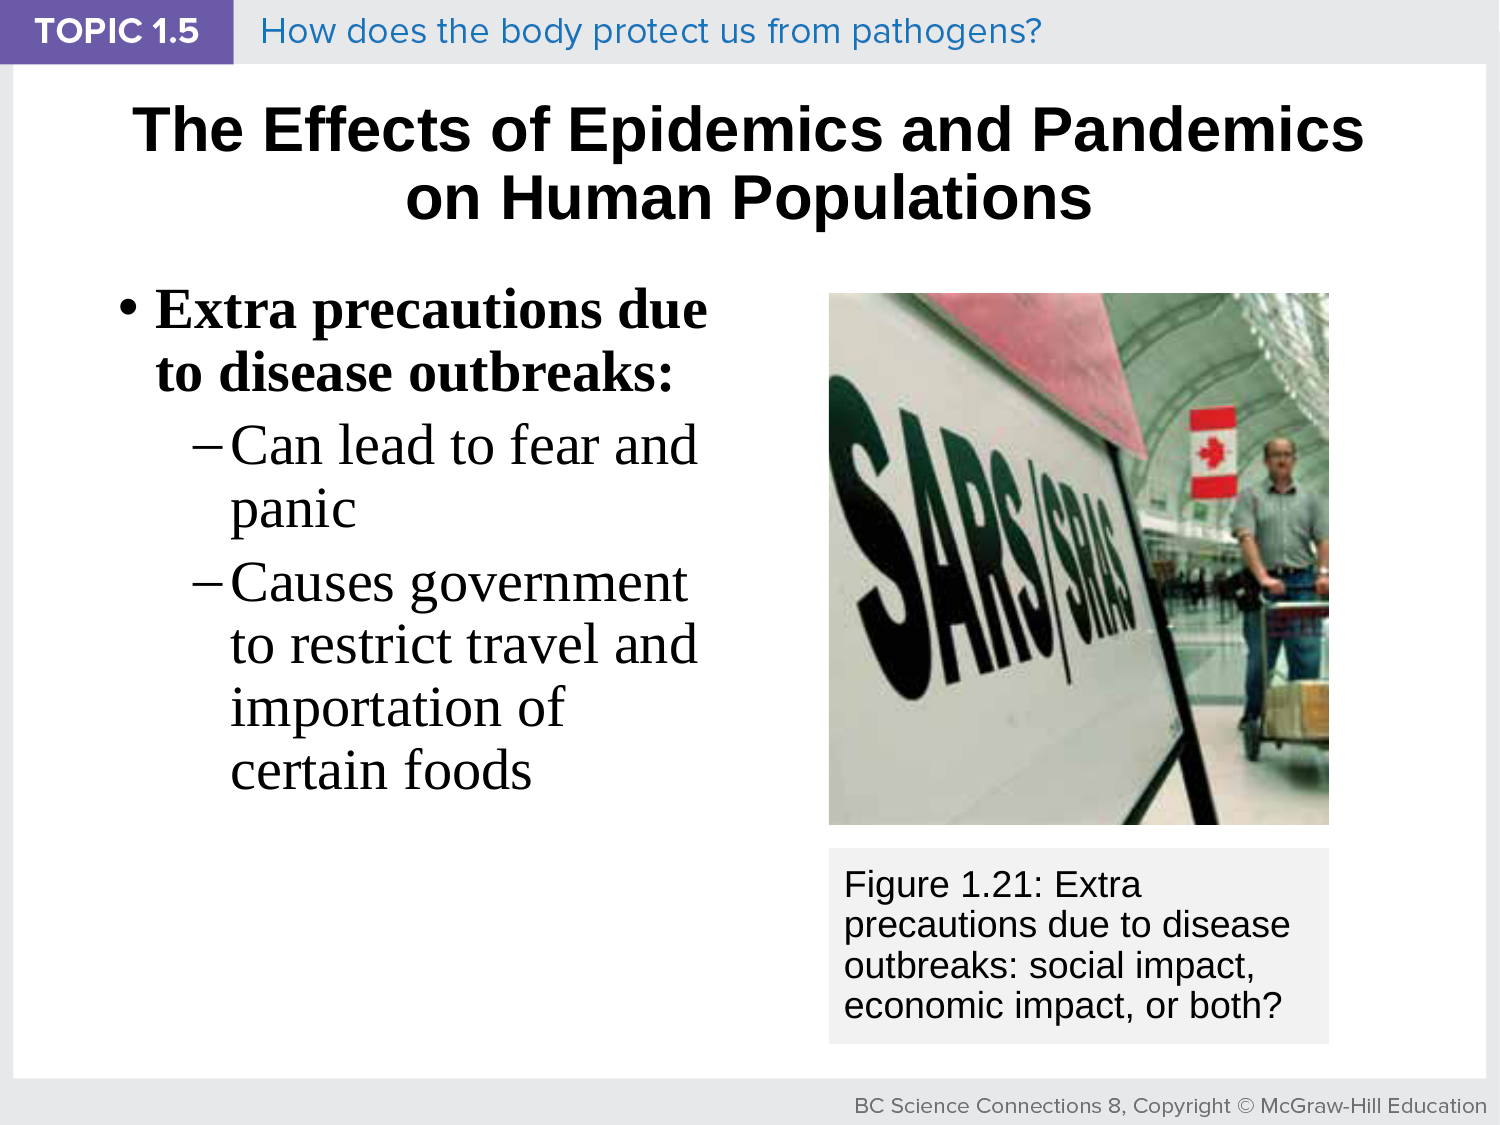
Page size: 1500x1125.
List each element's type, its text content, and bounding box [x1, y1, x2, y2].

list Extra precautions due to disease outbreaks: Can lead to fear and panic Causes government to restrict travel and importation of certain foods [103, 270, 741, 1014]
list Figure 1.21: Extra precautions due to disease outbreaks: social impact, economic impact, or both? [828, 848, 1329, 1044]
picture [0, 0, 1500, 1125]
title The Effects of Epidemics and Pandemics on Human Populations [103, 59, 1397, 271]
